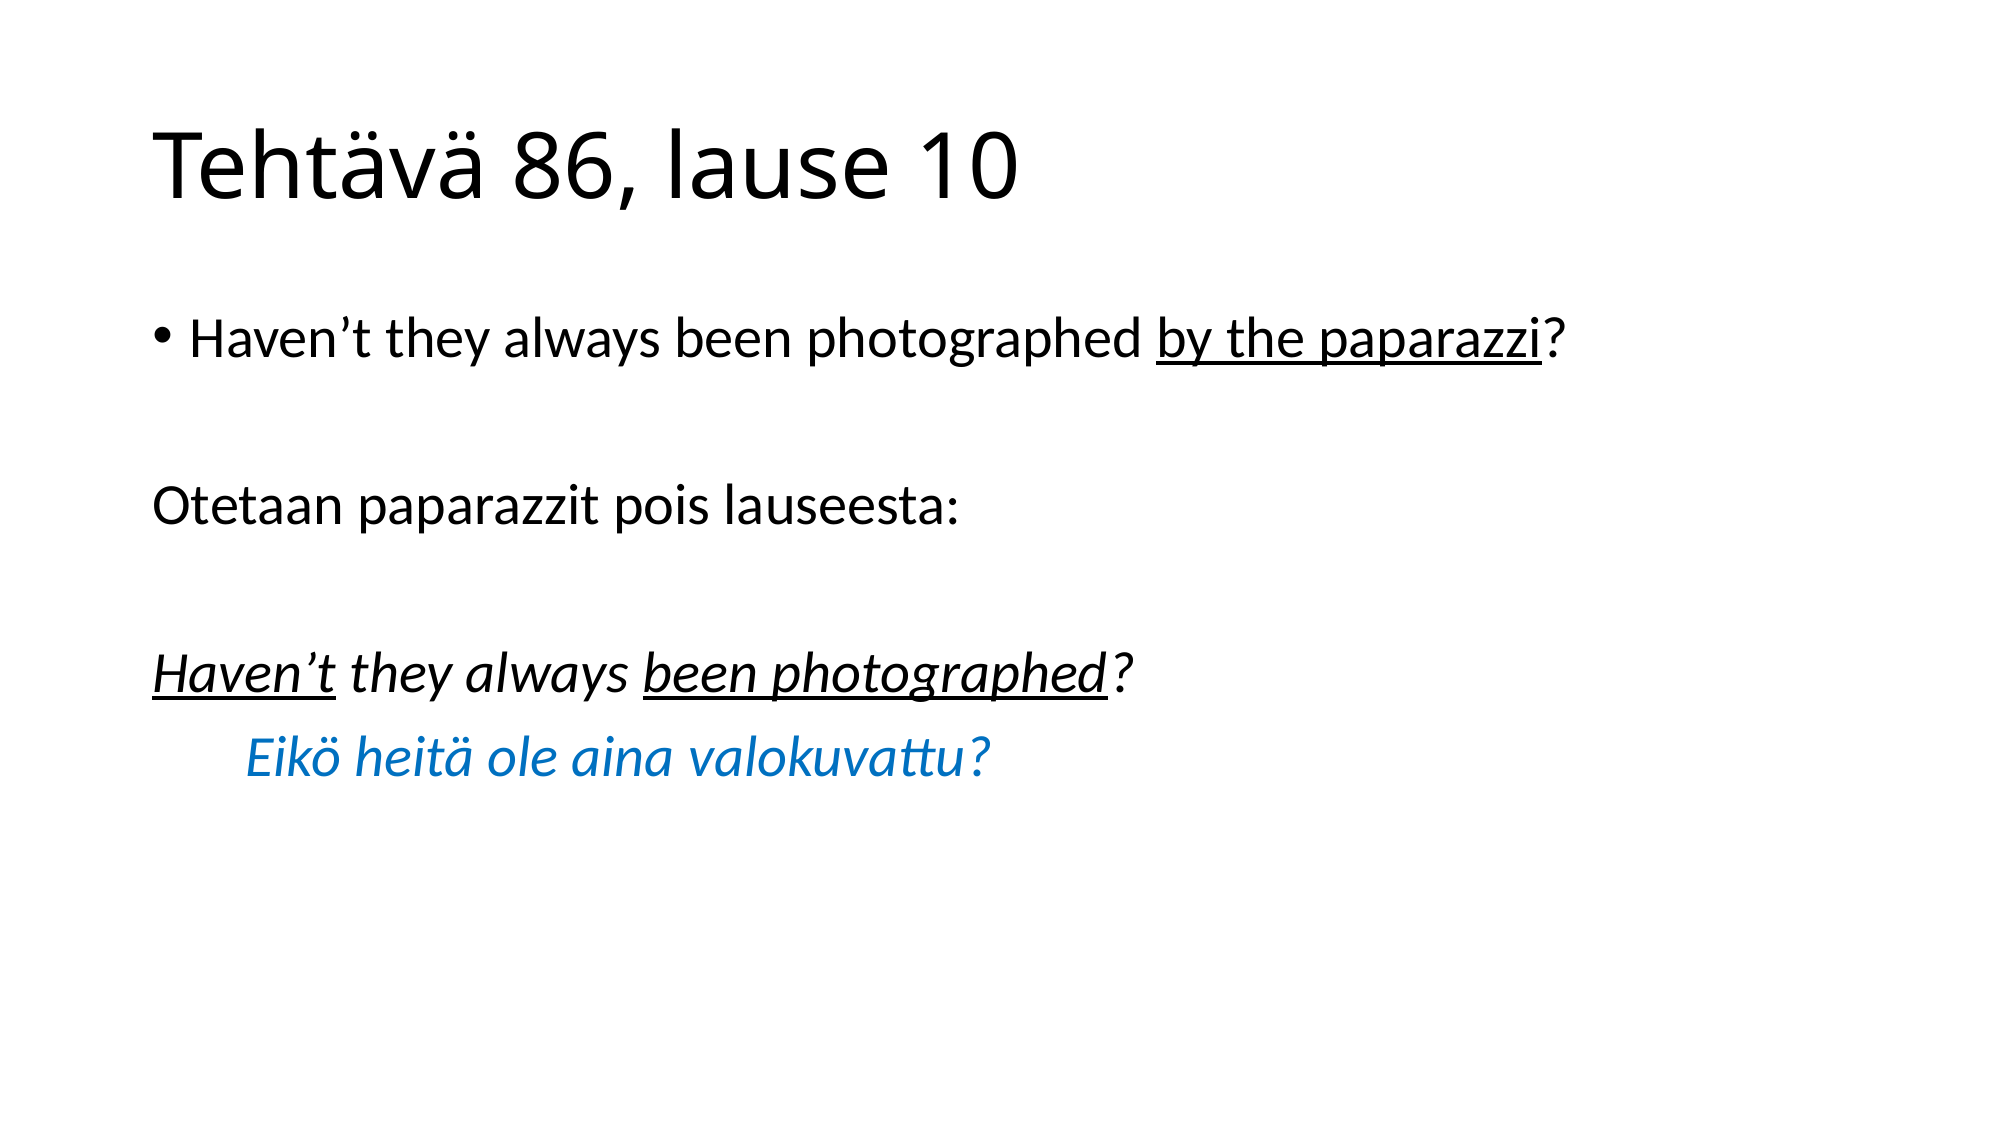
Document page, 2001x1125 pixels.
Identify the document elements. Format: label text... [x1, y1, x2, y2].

list Haven’t they always been photographed by the paparazzi? Otetaan paparazzit pois lauseesta: Haven’t they always been photographed? Eikö heitä ole aina valokuvattu? [137, 299, 1863, 1014]
title Tehtävä 86, lause 10 [137, 59, 1863, 278]
